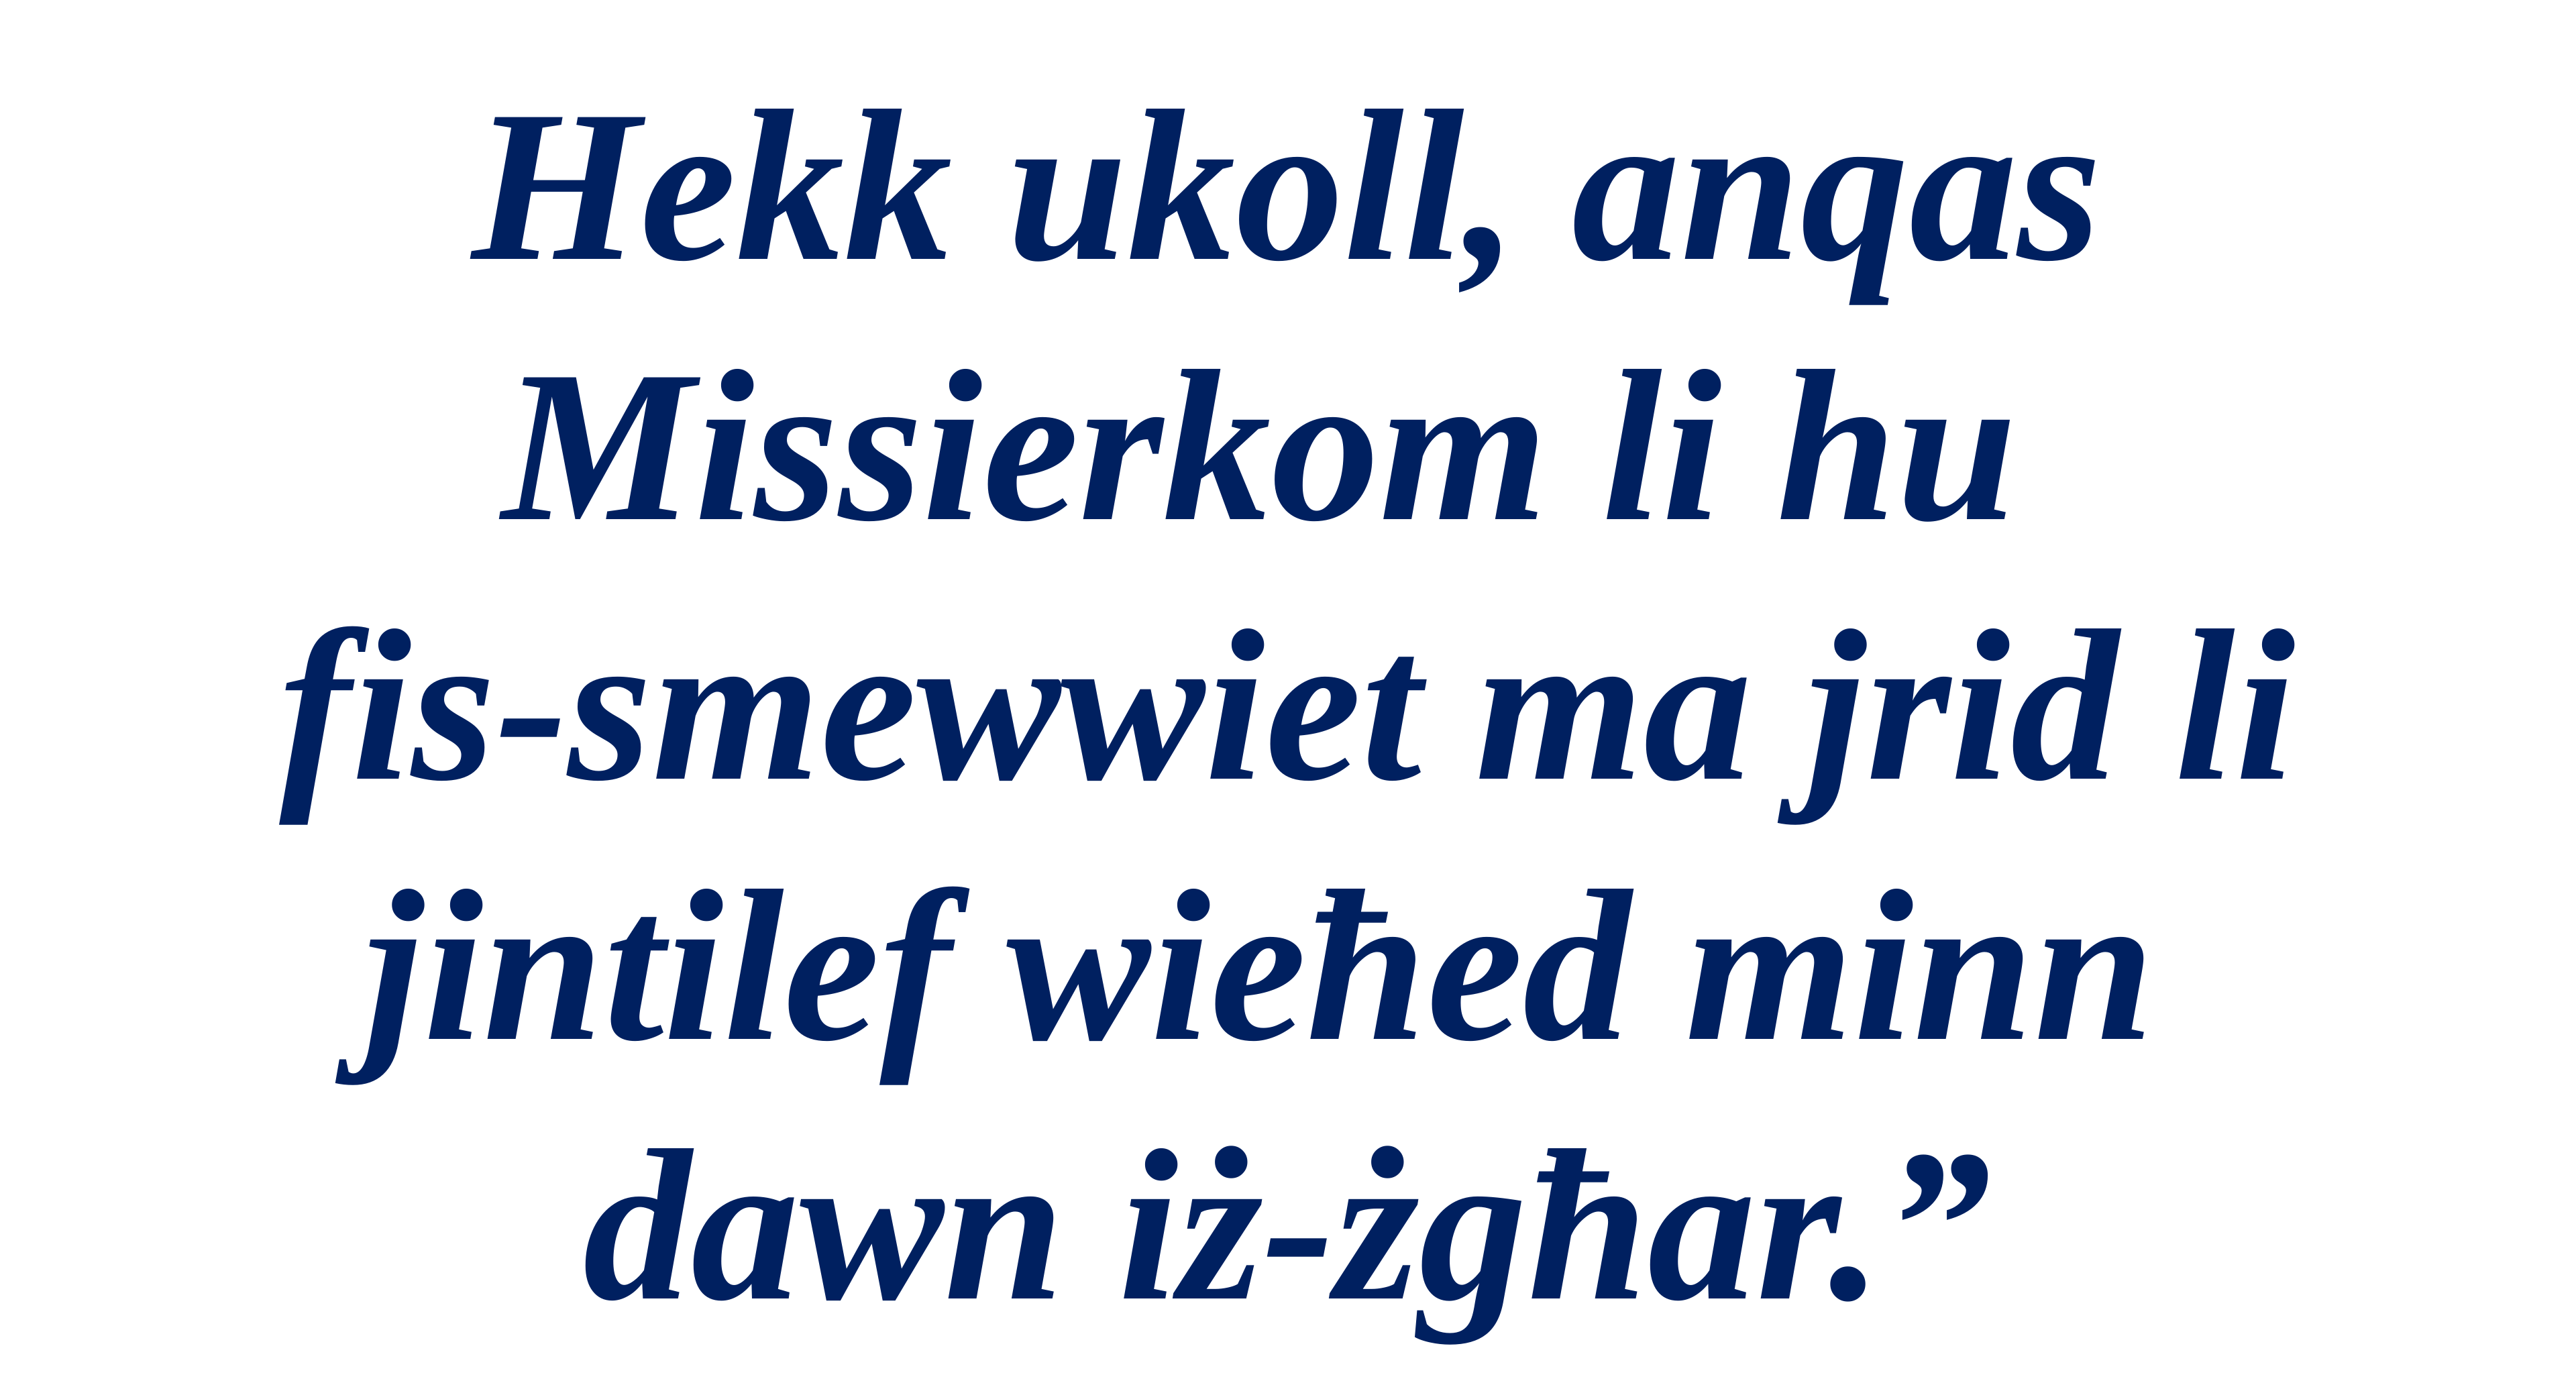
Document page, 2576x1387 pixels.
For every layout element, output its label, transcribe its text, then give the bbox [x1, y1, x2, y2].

text_box Hekk ukoll, anqas Missierkom li hu fis-smewwiet ma jrid li jintilef wieħed minn dawn iż-żgħar.” [45, 32, 2530, 1354]
